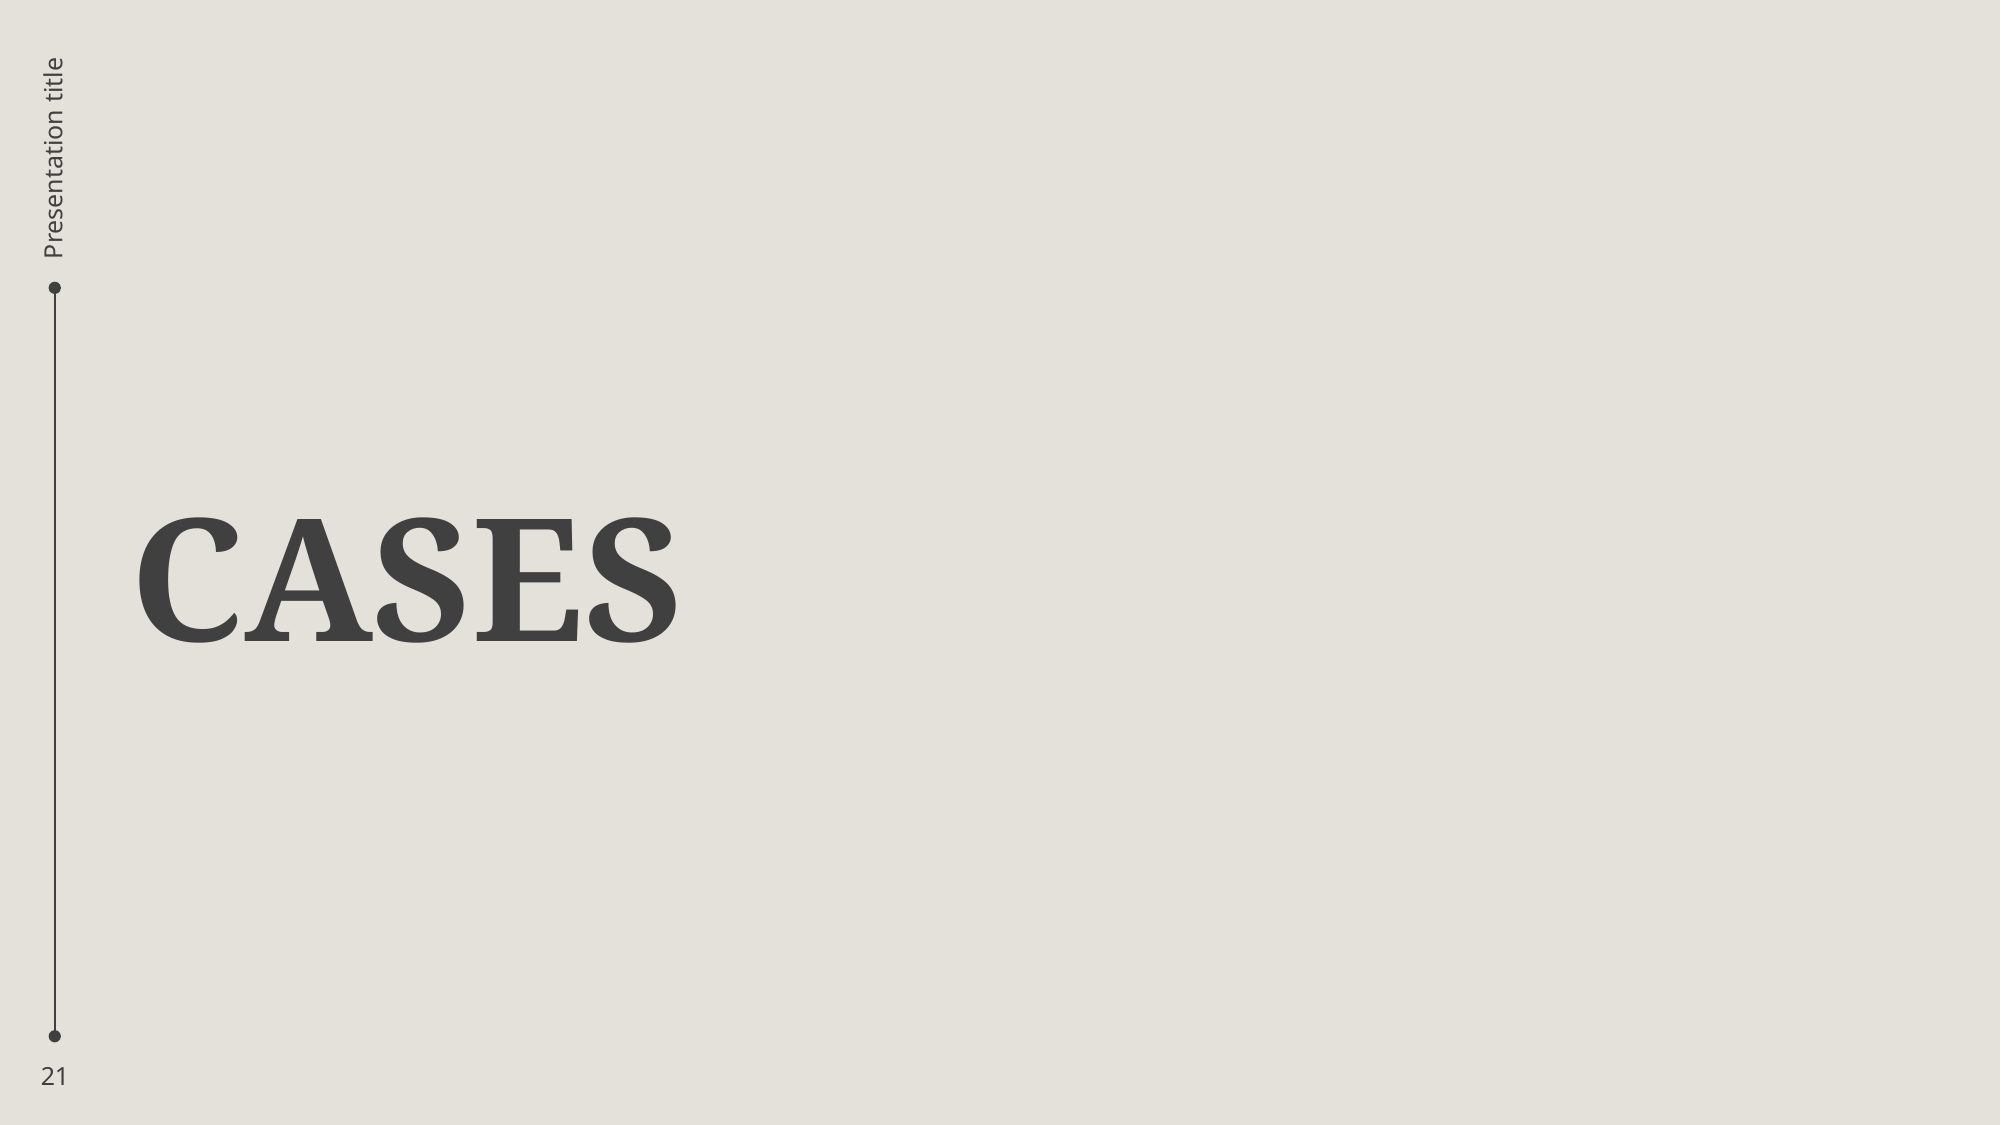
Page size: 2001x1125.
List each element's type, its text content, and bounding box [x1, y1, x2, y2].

slide_number 21 [22, 1054, 89, 1101]
footer Presentation title [31, 42, 78, 327]
title CASES [115, 477, 1841, 696]
